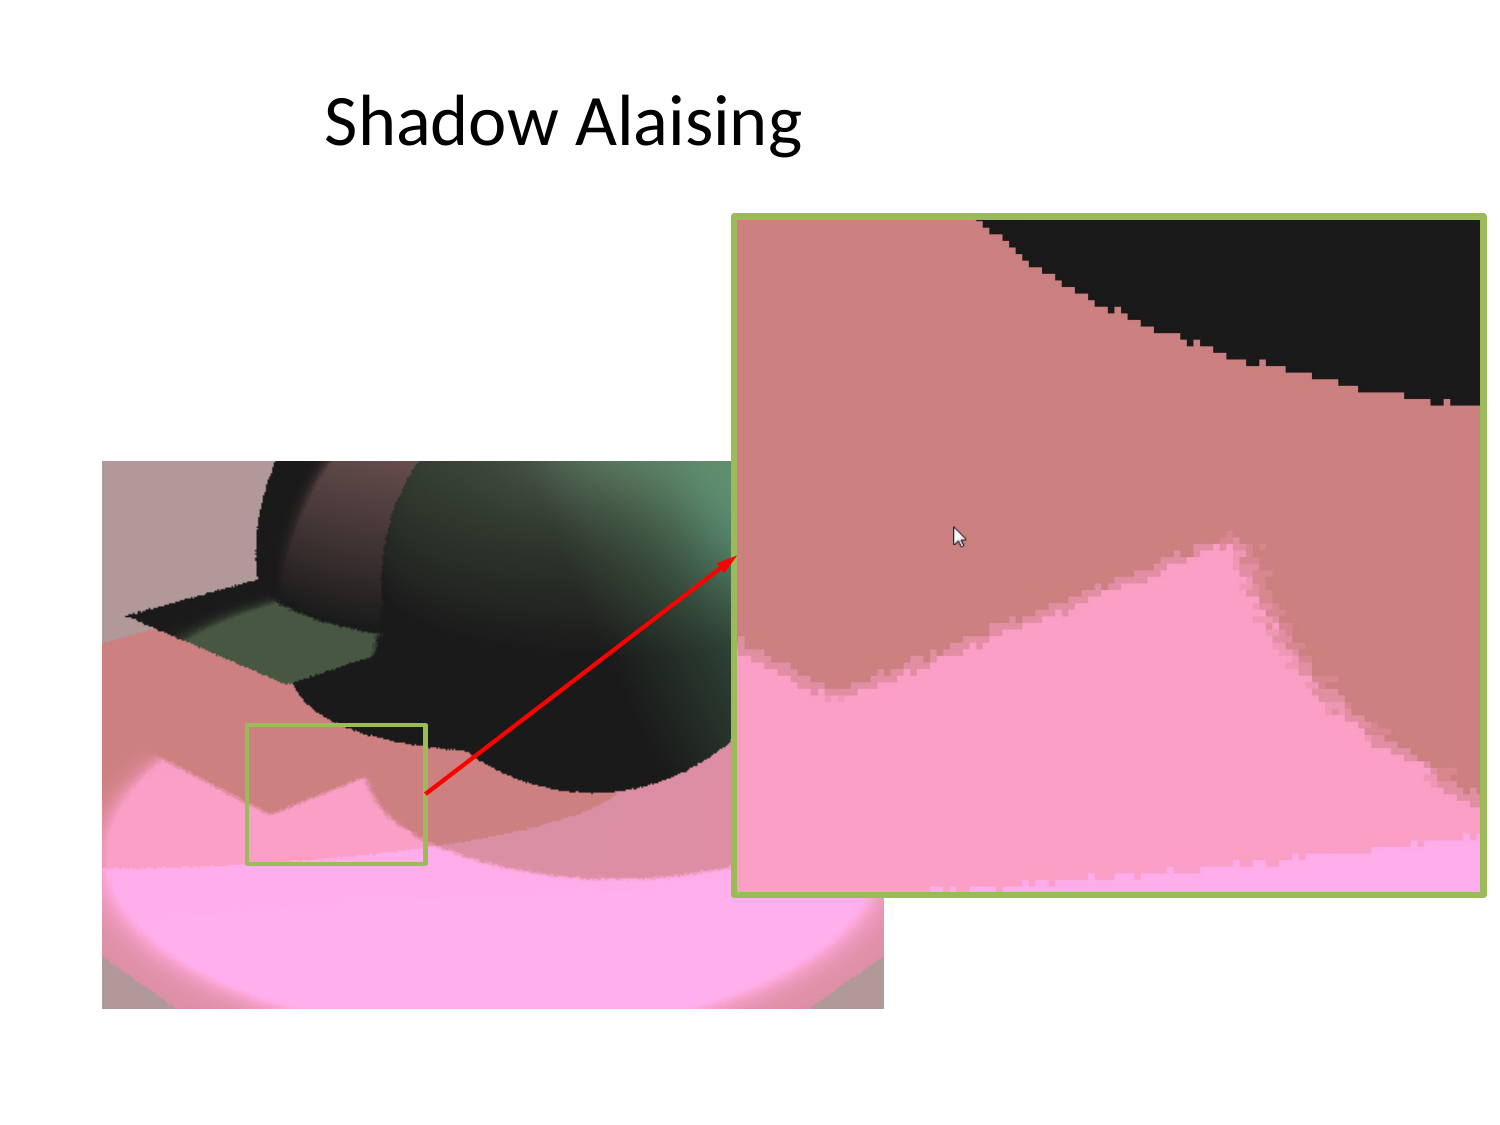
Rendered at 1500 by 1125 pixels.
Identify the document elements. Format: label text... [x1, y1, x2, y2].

title Shadow Alaising [259, 64, 868, 169]
picture [101, 219, 1481, 1009]
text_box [425, 555, 738, 795]
